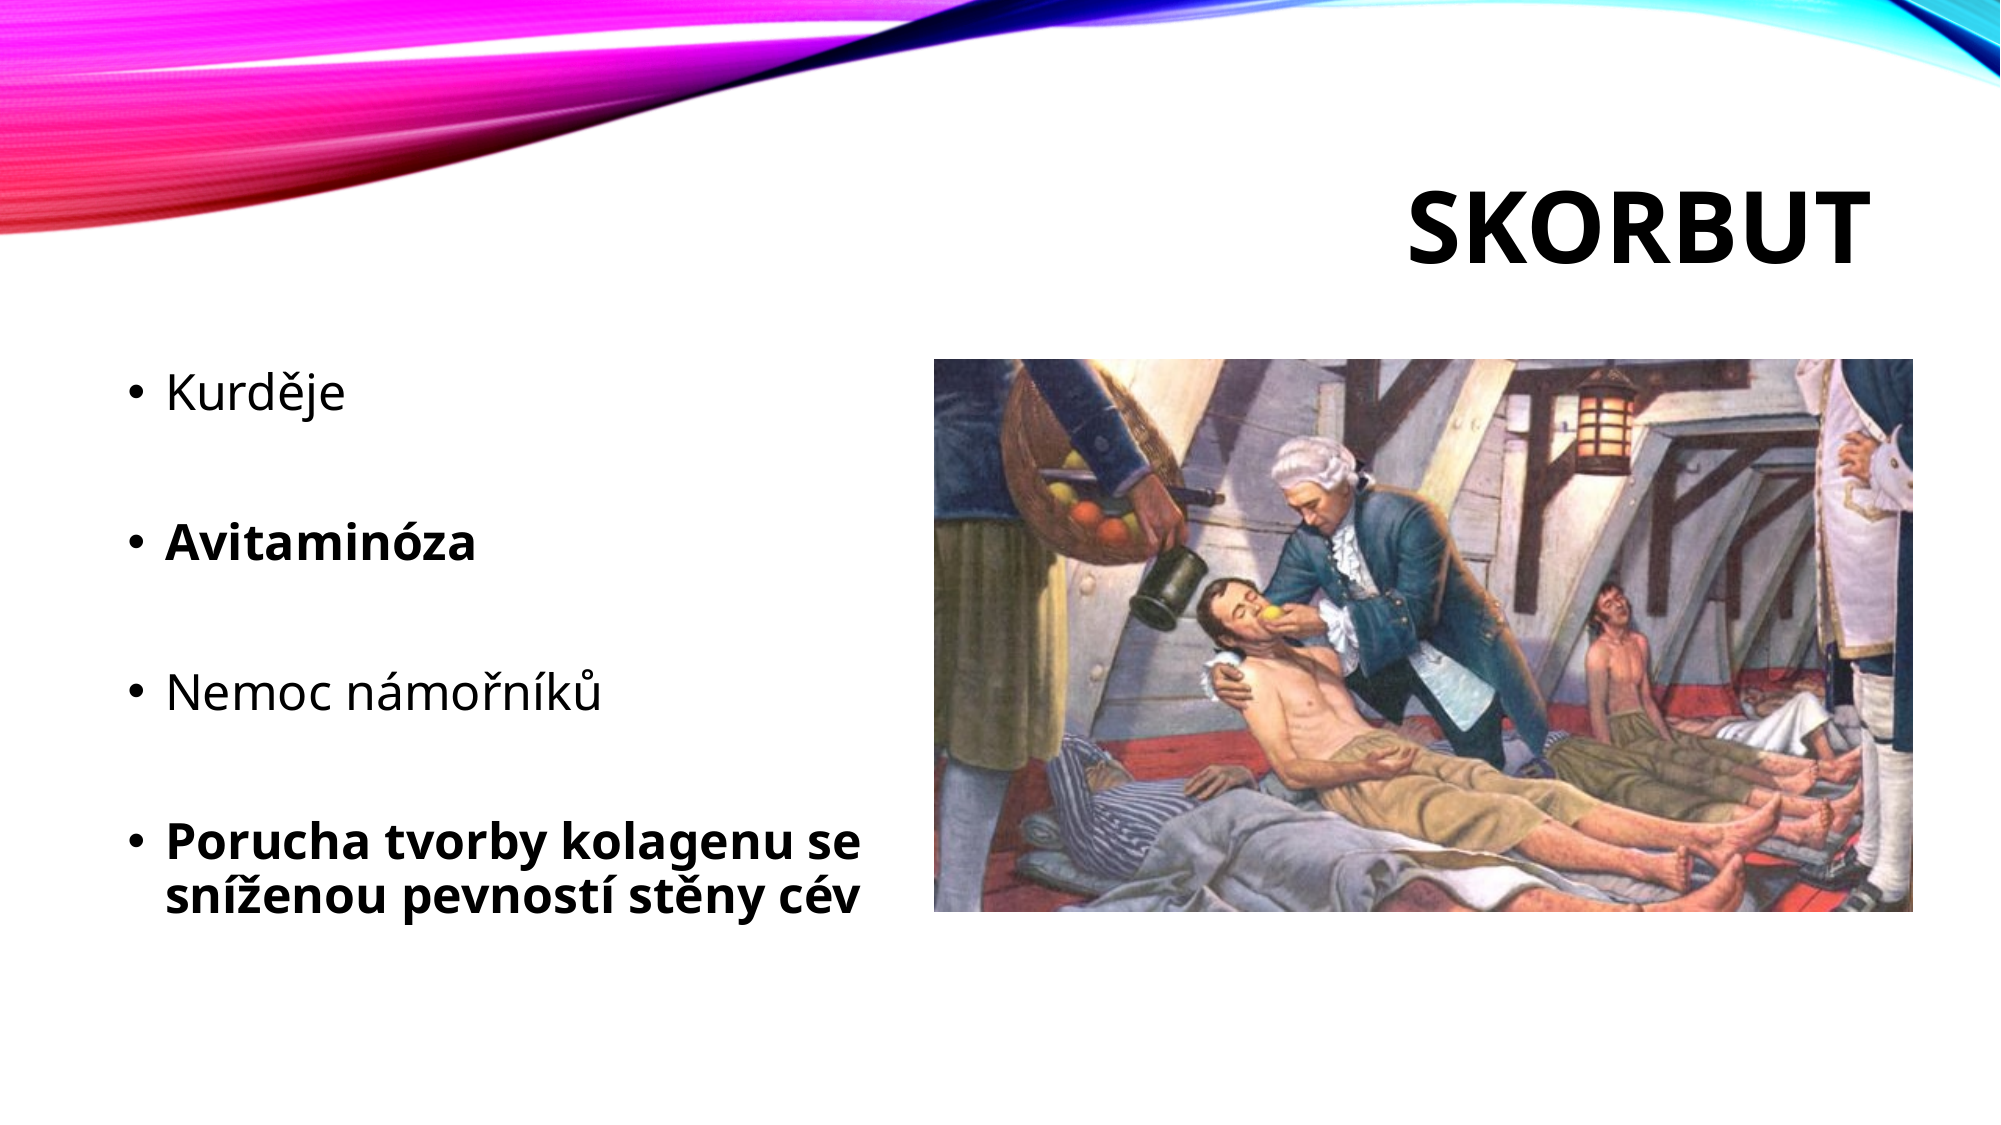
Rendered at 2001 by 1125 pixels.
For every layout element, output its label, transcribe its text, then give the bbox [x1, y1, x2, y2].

picture [0, 0, 2000, 237]
title Skorbut [474, 125, 1888, 338]
picture [934, 359, 1914, 912]
picture [1890, 0, 2000, 75]
list Kurděje Avitaminóza Nemoc námořníků Porucha tvorby kolagenu se sníženou pevností stěny cév [112, 360, 896, 1021]
picture [1910, 0, 2000, 45]
